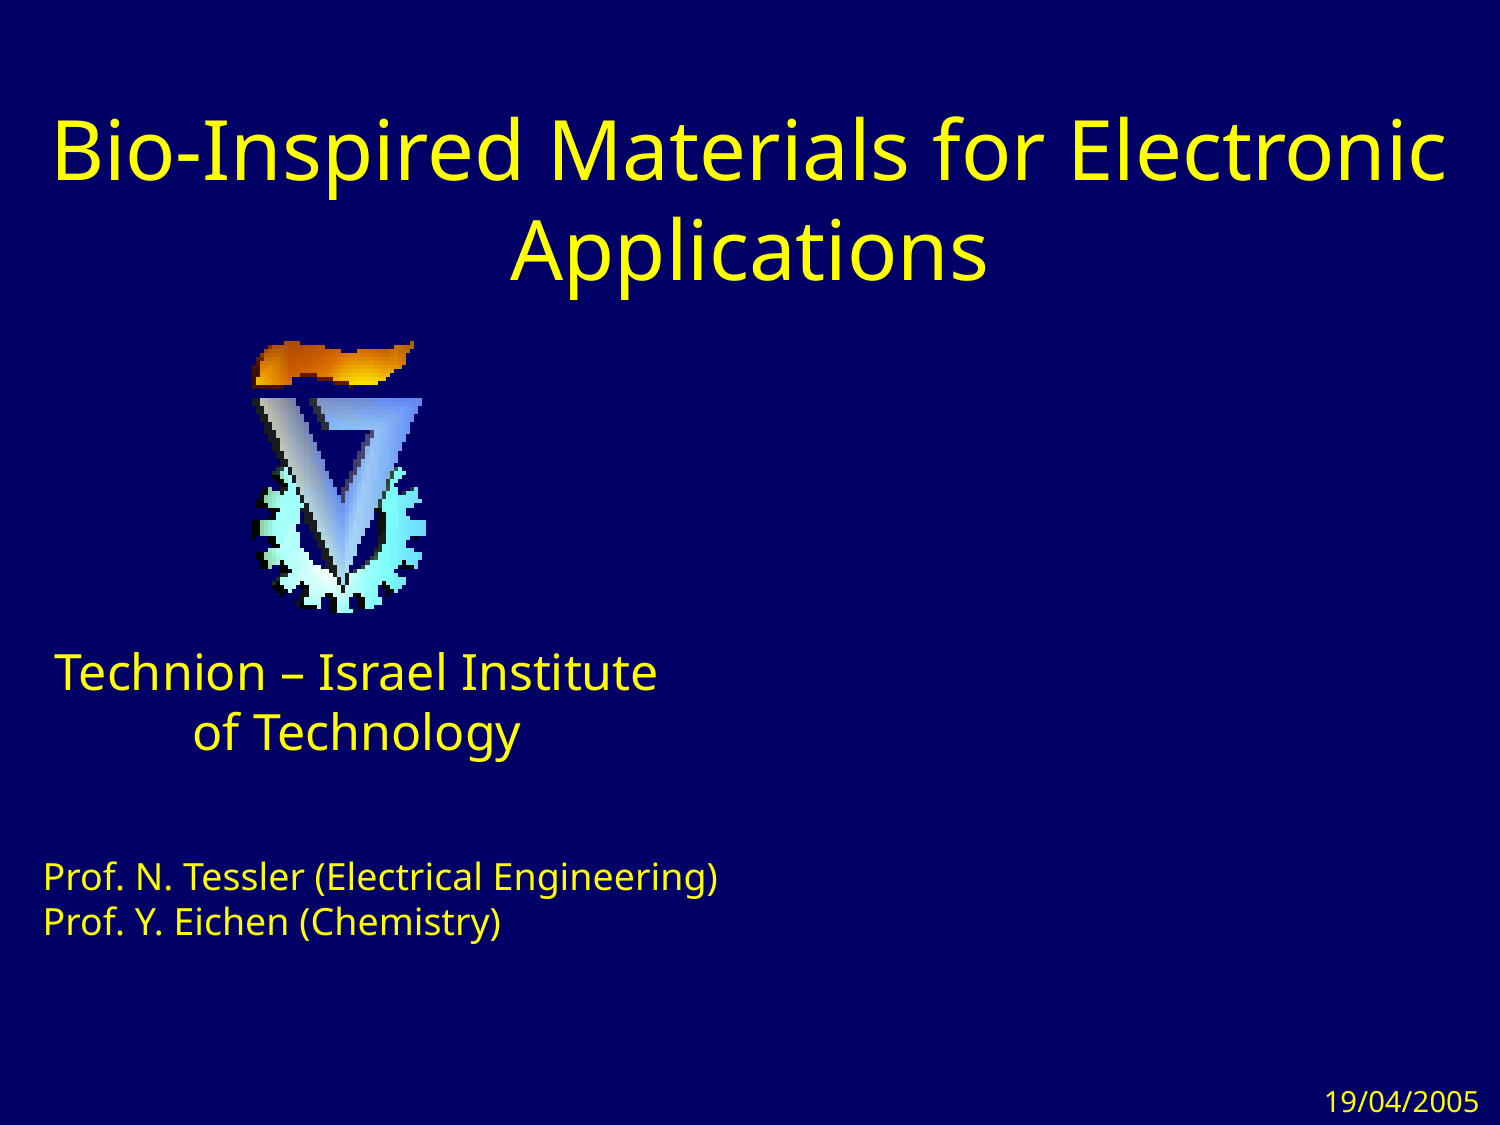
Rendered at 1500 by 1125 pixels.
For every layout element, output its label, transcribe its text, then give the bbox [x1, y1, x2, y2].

text_box Prof. N. Tessler (Electrical Engineering) Prof. Y. Eichen (Chemistry) [27, 846, 734, 951]
text_box Bio-Inspired Materials for Electronic Applications [24, 90, 1475, 305]
picture [244, 337, 432, 622]
text_box Technion – Israel Institute of Technology [29, 633, 685, 768]
